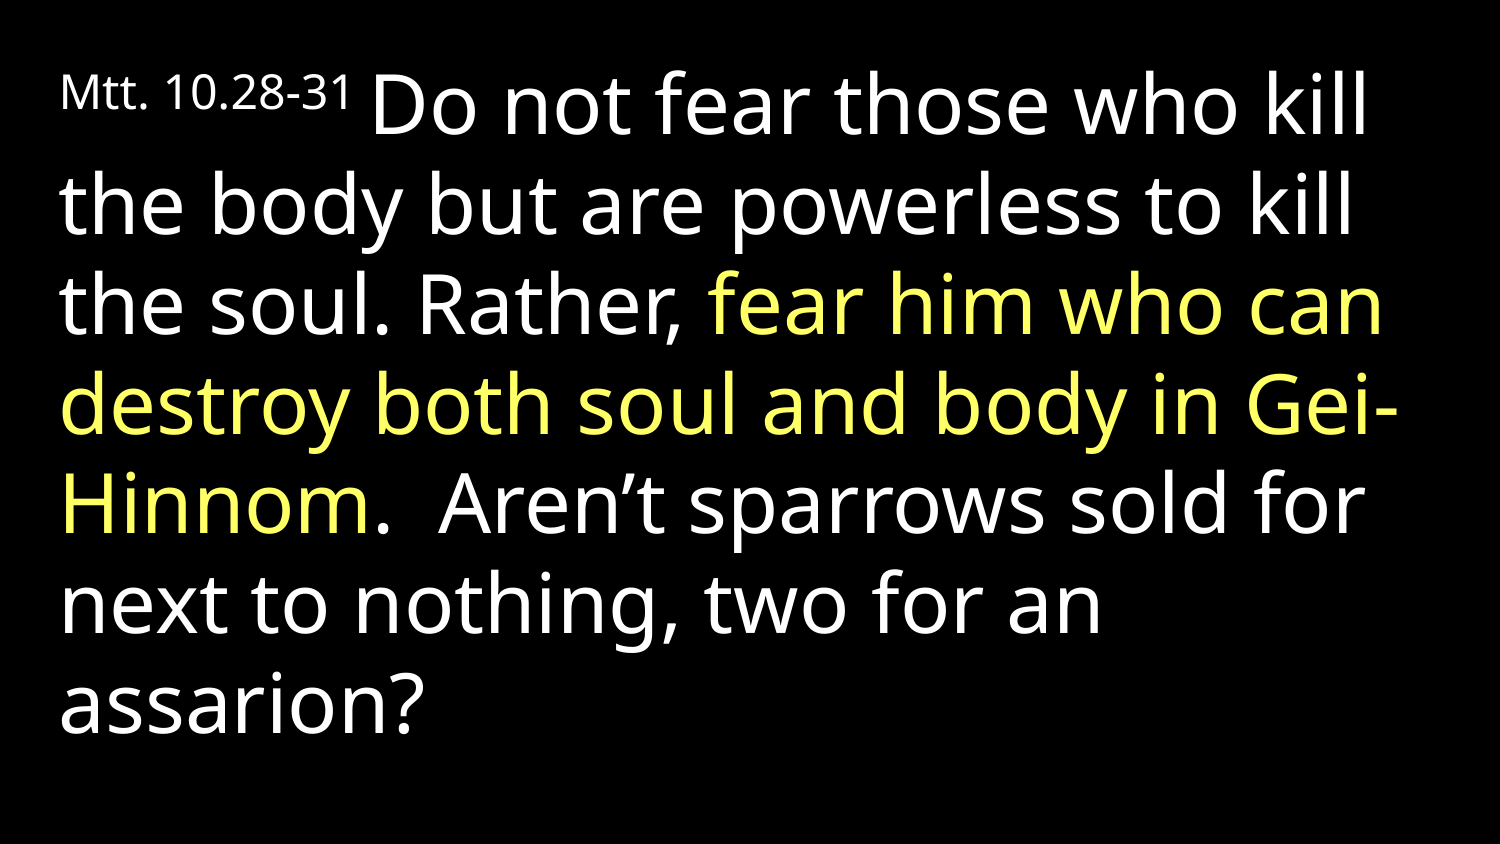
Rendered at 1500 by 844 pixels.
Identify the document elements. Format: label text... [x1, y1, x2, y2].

list Mtt. 10.28-31 Do not fear those who kill the body but are powerless to kill the soul. Rather, fear him who can destroy both soul and body in Gei-Hinnom. Aren’t sparrows sold for next to nothing, two for an assarion? [50, 46, 1425, 810]
